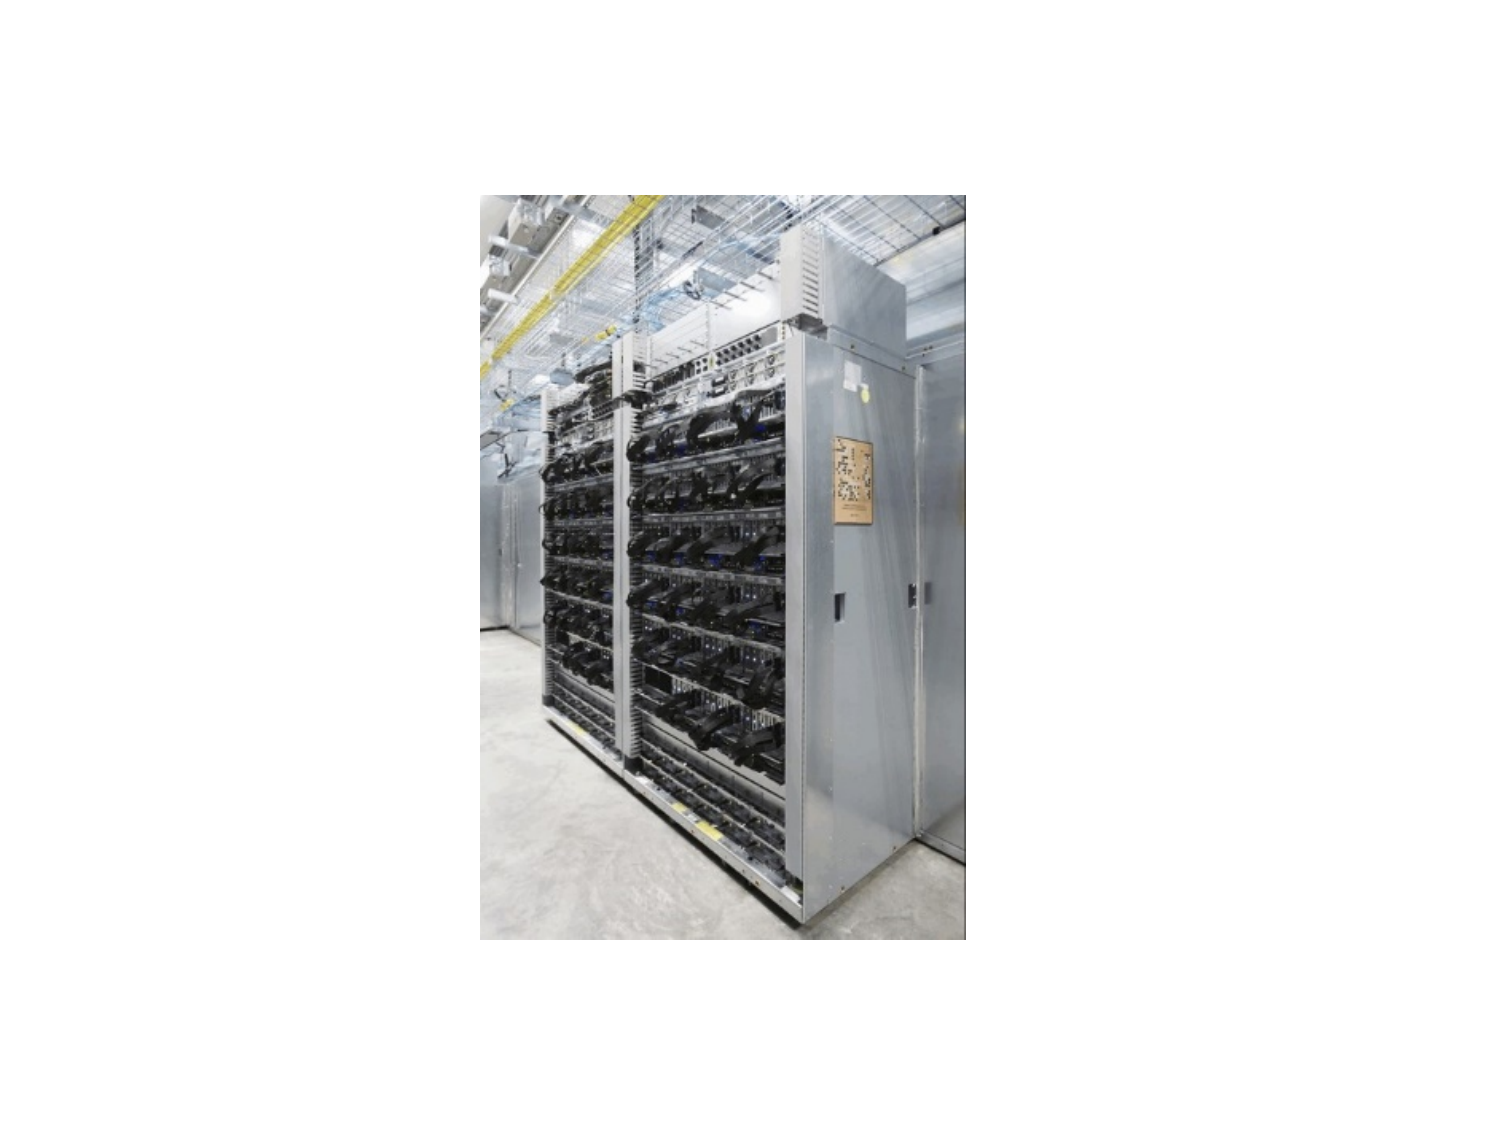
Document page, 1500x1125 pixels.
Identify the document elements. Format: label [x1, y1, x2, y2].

picture [480, 195, 966, 941]
